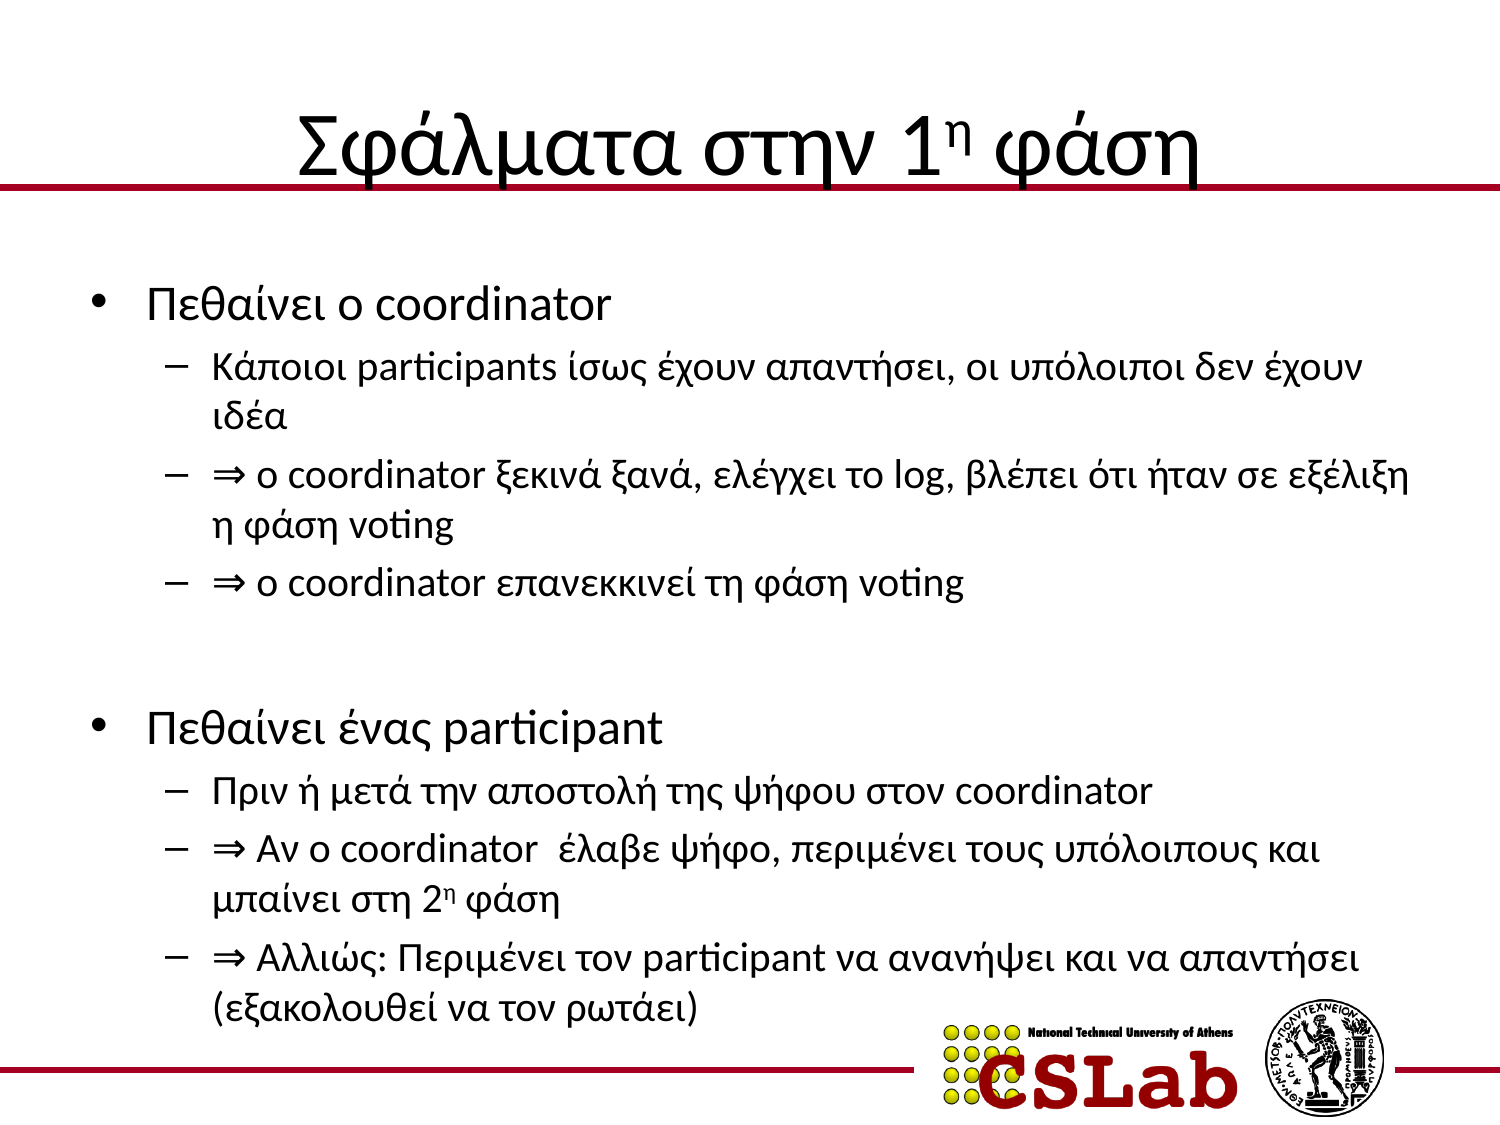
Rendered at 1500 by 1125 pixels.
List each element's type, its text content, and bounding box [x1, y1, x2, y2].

picture [1265, 1006, 1384, 1117]
title Σφάλματα στην 1η φάση [74, 44, 1426, 233]
picture [937, 1022, 1243, 1118]
list Πεθαίνει ο coordinator Κάποιοι participants ίσως έχουν απαντήσει, οι υπόλοιποι δεν έχουν ιδέα ⇒ ο coordinator ξεκινά ξανά, ελέγχει το log, βλέπει ότι ήταν σε εξέλιξη η φάση voting ⇒ o coordinator επανεκκινεί τη φάση voting Πεθαίνει ένας participant Πριν ή μετά την αποστολή της ψήφου στον coordinator ⇒ Αν ο coordinator έλαβε ψήφο, περιμένει τους υπόλοιπους και μπαίνει στη 2η φάση ⇒ Αλλιώς: Περιμένει τον participant να ανανήψει και να απαντήσει (εξακολουθεί να τον ρωτάει) [74, 262, 1426, 1006]
